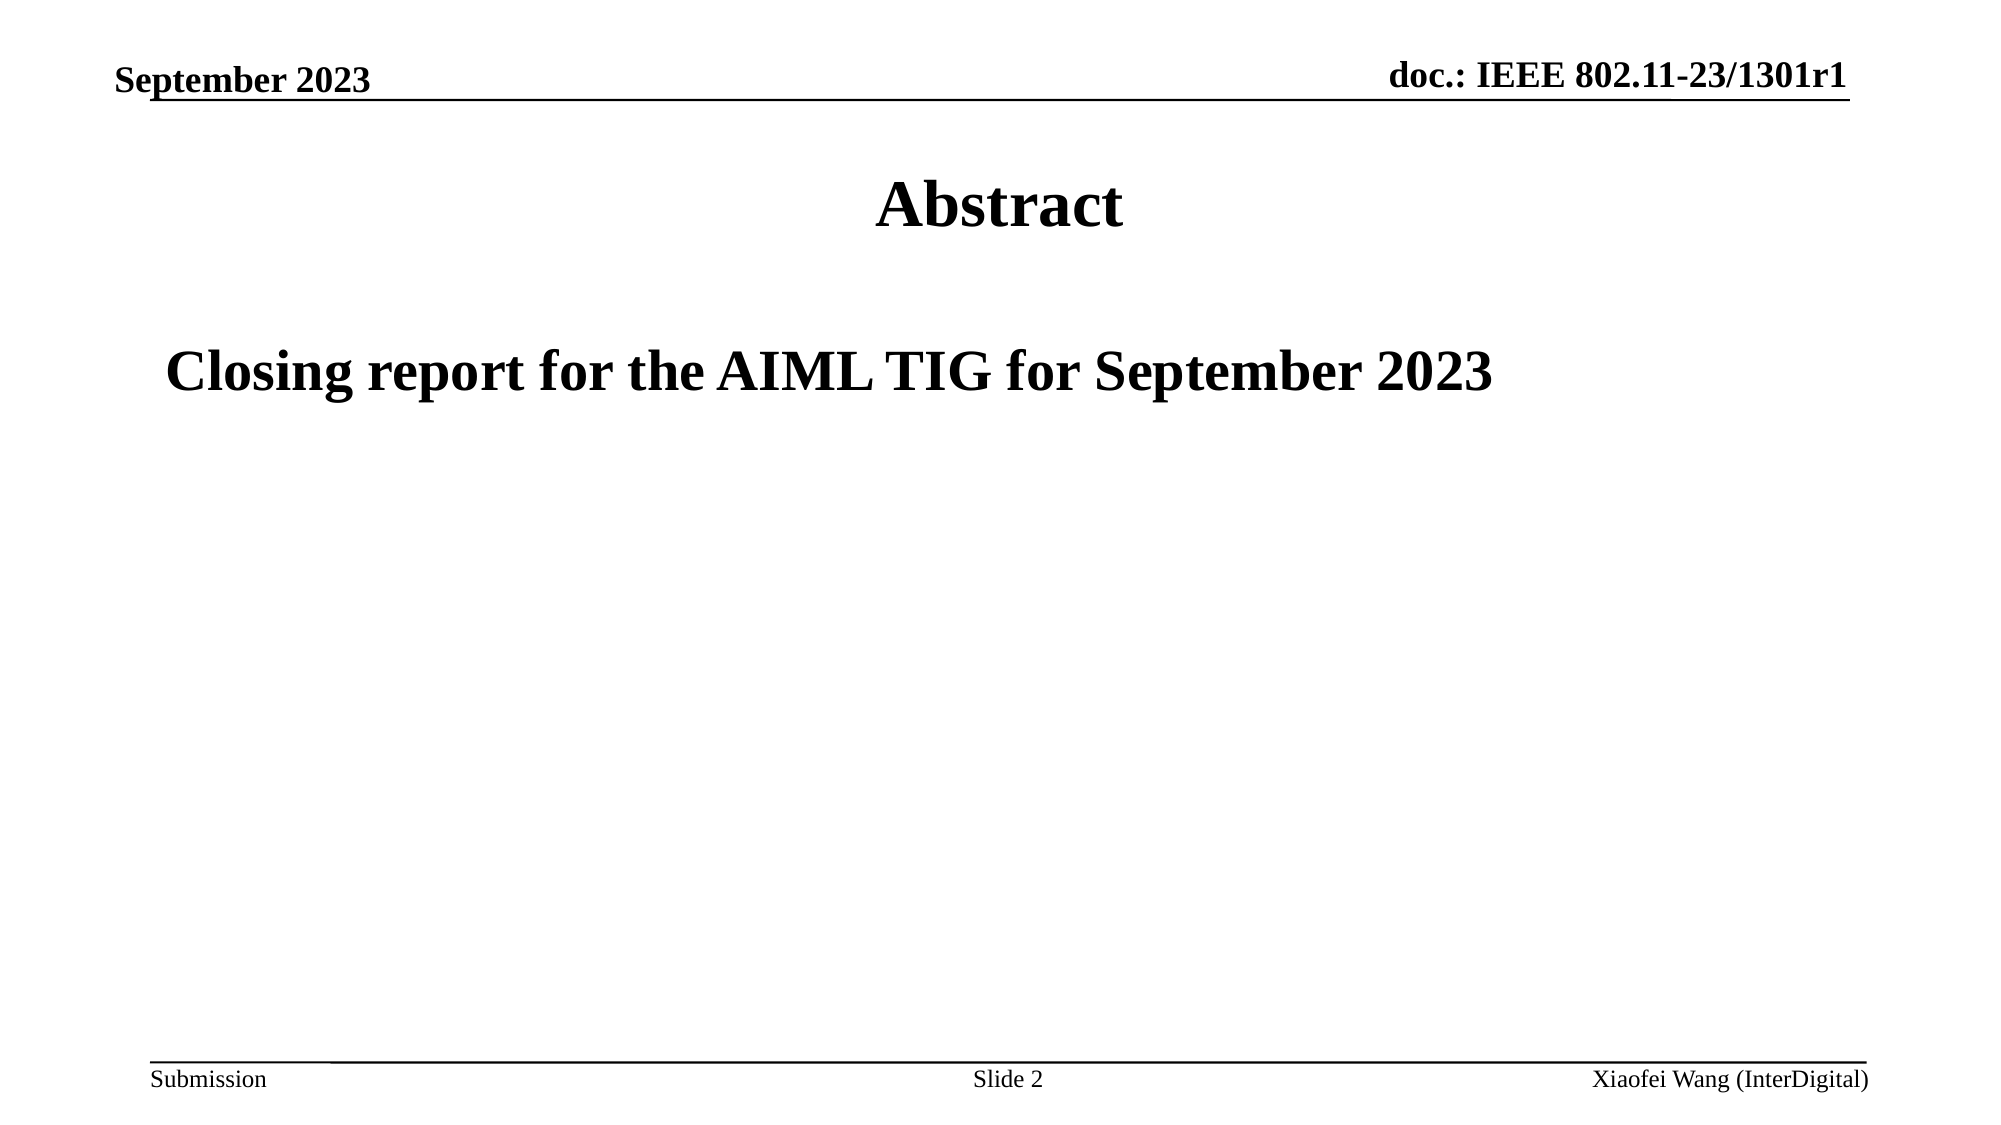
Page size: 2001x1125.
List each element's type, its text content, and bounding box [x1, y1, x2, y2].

list Closing report for the AIML TIG for September 2023 [149, 324, 1851, 1001]
title Abstract [149, 112, 1851, 288]
slide_number Slide 2 [964, 1061, 1053, 1093]
footer Xiaofei Wang (InterDigital) [1587, 1061, 1870, 1125]
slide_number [114, 0, 374, 101]
